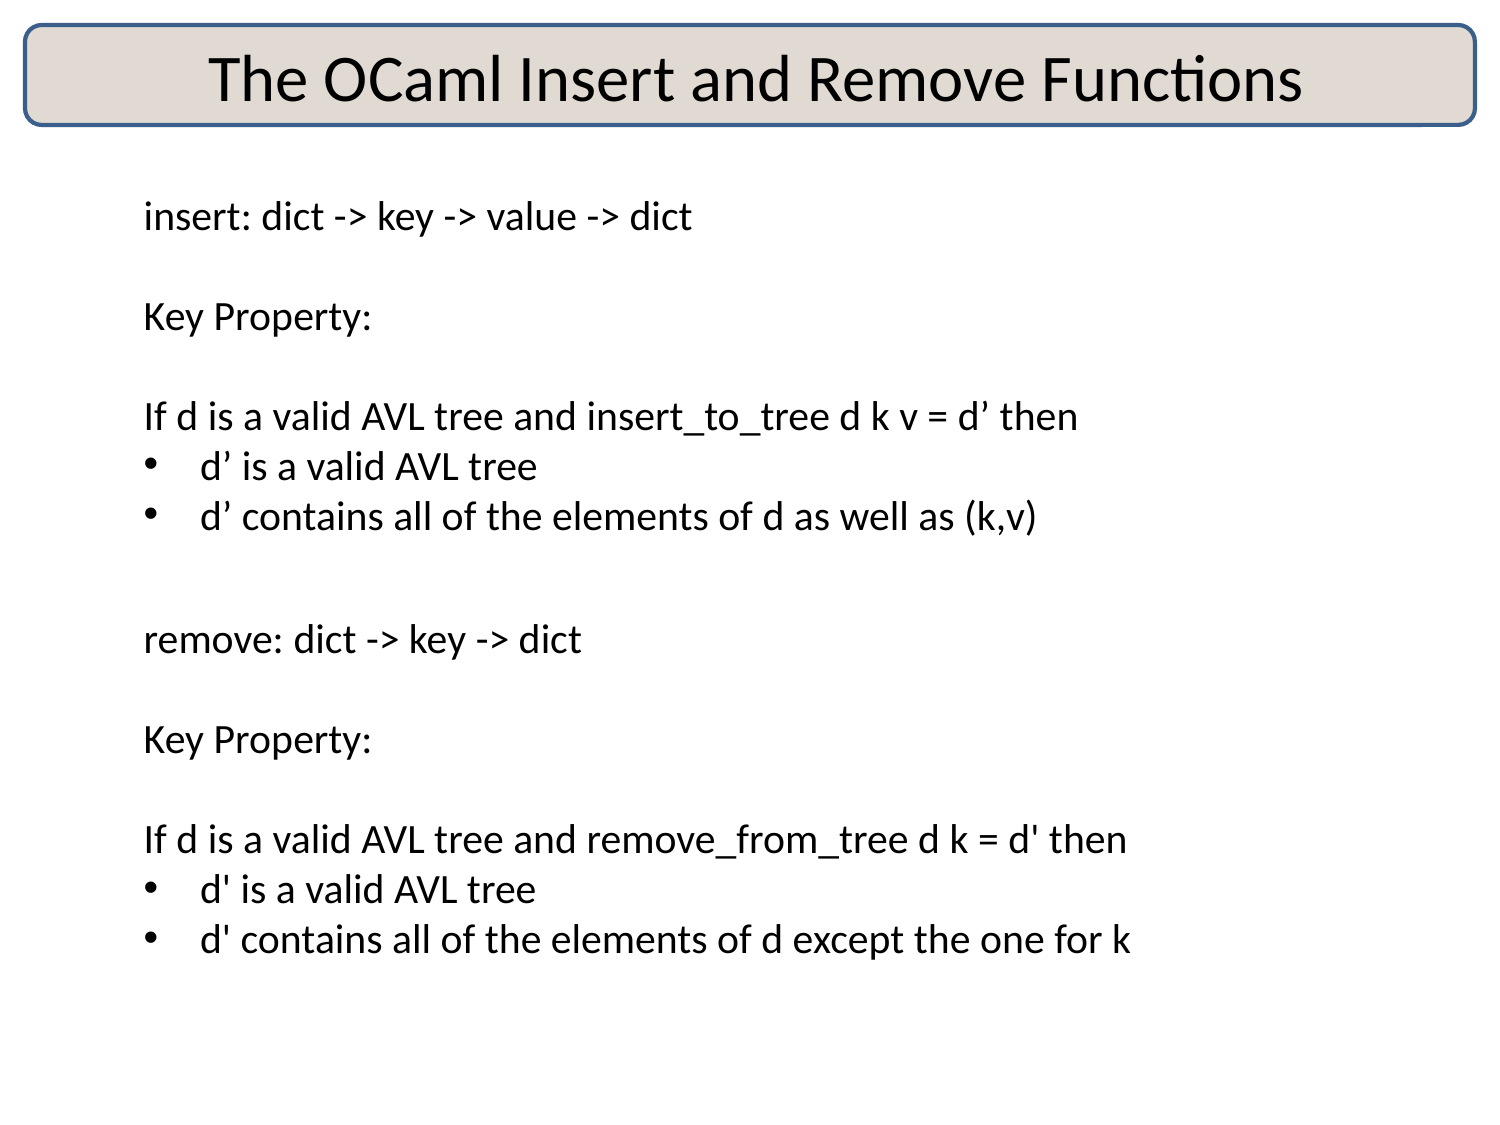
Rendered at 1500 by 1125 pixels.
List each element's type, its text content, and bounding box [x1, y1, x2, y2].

title The OCaml Insert and Remove Functions [81, 0, 1432, 169]
text_box insert: dict -> key -> value -> dict Key Property: If d is a valid AVL tree and insert_to_tree d k v = d’ then d’ is a valid AVL tree d’ contains all of the elements of d as well as (k,v) [128, 181, 1095, 546]
text_box remove: dict -> key -> dict Key Property: If d is a valid AVL tree and remove_from_tree d k = d' then d' is a valid AVL tree d' contains all of the elements of d except the one for k [129, 604, 1147, 970]
